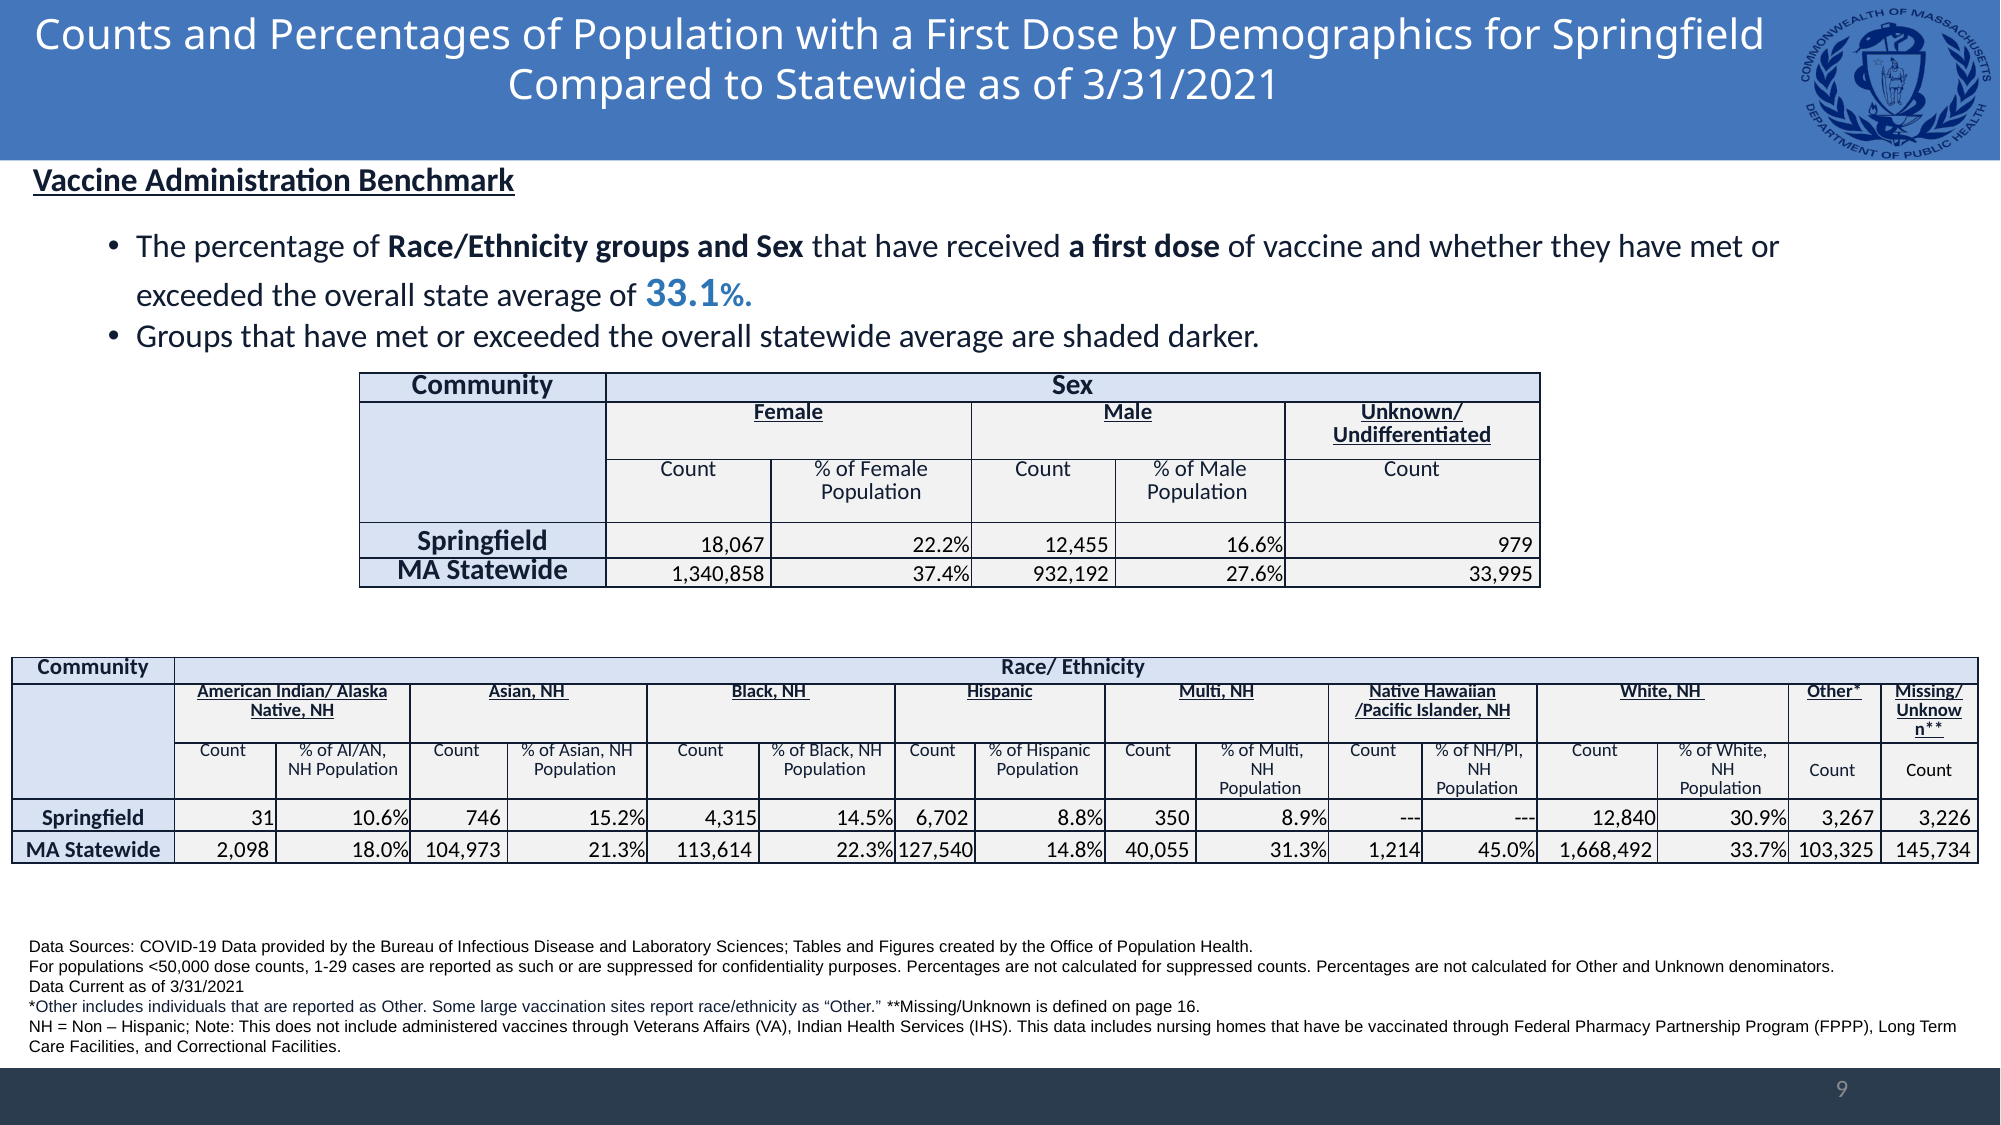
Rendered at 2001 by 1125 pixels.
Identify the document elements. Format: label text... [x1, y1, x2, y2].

table_cell 8.8% [976, 800, 1104, 830]
table_cell % of Asian, NH Population [508, 744, 646, 798]
table_cell Count [1538, 744, 1657, 798]
table_cell 1,340,858 [607, 559, 770, 586]
table_cell Hispanic [896, 685, 1104, 742]
table_cell 37.4% [772, 559, 971, 586]
table_cell 746 [411, 800, 507, 830]
table_cell Native Hawaiian /Pacific Islander, NH [1329, 685, 1536, 742]
table_cell White, NH [1538, 685, 1788, 742]
table_cell 12,455 [972, 523, 1115, 557]
table_cell 4,315 [648, 800, 758, 830]
table_cell MA Statewide [360, 559, 605, 586]
table_cell 45.0% [1423, 832, 1536, 862]
table_cell 14.5% [760, 800, 894, 830]
title Counts and Percentages of Population with a First Dose by Demographics for Springfield Compared to Statewide as of 3/31/2021 [0, 0, 1800, 150]
table_cell 18.0% [277, 832, 409, 862]
table_cell Springfield [13, 800, 174, 830]
table_cell Male [972, 407, 1284, 459]
table_cell 3,226 [1882, 800, 1977, 830]
table_cell % of Black, NH Population [760, 744, 894, 798]
table_cell 21.3% [508, 832, 646, 862]
table_cell 145,734 [1882, 832, 1977, 862]
table_cell 104,973 [411, 832, 507, 862]
table_cell 22.2% [772, 523, 971, 557]
table_cell 30.9% [1658, 800, 1788, 830]
table_cell 8.9% [1197, 800, 1328, 830]
table_cell 33.7% [1658, 832, 1788, 862]
table_cell MA Statewide [13, 832, 174, 862]
table_cell % of Hispanic Population [976, 744, 1104, 798]
table_cell [360, 407, 605, 522]
table_cell 18,067 [607, 523, 770, 557]
table_cell 350 [1106, 800, 1195, 830]
text_box Vaccine Administration Benchmark The percentage of Race/Ethnicity groups and Sex that have received a first dose of vaccine and whether they have met or exceeded the overall state average of 33.1%. Groups that have met or exceeded the overall statewide average are shaded darker. [18, 151, 1915, 407]
table_cell 14.8% [976, 832, 1104, 862]
table_cell Female [607, 407, 971, 459]
table_cell [13, 685, 174, 798]
slide_number 9 [1414, 1065, 1864, 1125]
table_cell 22.3% [760, 832, 894, 862]
table_cell % of Multi, NH Population [1197, 744, 1328, 798]
picture [1798, 8, 1993, 160]
table_header Community [13, 658, 174, 683]
table_cell 40,055 [1106, 832, 1195, 862]
table_cell 15.2% [508, 800, 646, 830]
table_cell Multi, NH [1106, 685, 1328, 742]
table_cell 1,214 [1329, 832, 1421, 862]
table_cell --- [1329, 800, 1421, 830]
table_cell Count [1286, 460, 1539, 522]
table_cell 6,702 [896, 800, 974, 830]
table_cell 27.6% [1116, 559, 1284, 586]
table_cell 3,267 [1789, 800, 1880, 830]
table_cell Count [1329, 744, 1421, 798]
table_cell 127,540 [896, 832, 974, 862]
table_cell % of AI/AN, NH Population [277, 744, 409, 798]
table_cell 113,614 [648, 832, 758, 862]
table_cell Count [175, 744, 275, 798]
table_cell Count [607, 460, 770, 522]
table_cell 10.6% [277, 800, 409, 830]
table_cell 12,840 [1538, 800, 1657, 830]
text_box Data Sources: COVID-19 Data provided by the Bureau of Infectious Disease and Laboratory Sciences; Tables and Figures created by the Office of Population Health. For populations <50,000 dose counts, 1-29 cases are reported as such or are suppressed for confidentiality purposes. Percentages are not calculated for suppressed counts. Percentages are not calculated for Other and Unknown denominators. Data Current as of 3/31/2021 *Other includes individuals that are reported as Other. Some large vaccination sites report race/ethnicity as “Other.” **Missing/Unknown is defined on page 16. NH = Non – Hispanic; Note: This does not include administered vaccines through Veterans Affairs (VA), Indian Health Services (IHS). This data includes nursing homes that have be vaccinated through Federal Pharmacy Partnership Program (FPPP), Long Term Care Facilities, and Correctional Facilities. [14, 928, 1998, 1064]
table_cell Count [972, 460, 1115, 522]
table_cell American Indian/ Alaska Native, NH [175, 685, 409, 742]
table_cell Count [1106, 744, 1195, 798]
table_cell 31 [175, 800, 275, 830]
table_cell 33,995 [1286, 559, 1539, 586]
table_cell Missing/Unknown** [1882, 685, 1977, 742]
table_cell Count [896, 744, 974, 798]
table_cell 1,668,492 [1538, 832, 1657, 862]
table_cell 31.3% [1197, 832, 1328, 862]
table_cell Springfield [360, 523, 605, 557]
table_cell % of Female Population [772, 460, 971, 522]
table_cell % of NH/PI, NH Population [1423, 744, 1536, 798]
table_cell Other* [1789, 685, 1880, 742]
table_cell 2,098 [175, 832, 275, 862]
table_cell 979 [1286, 523, 1539, 557]
table_cell Asian, NH [411, 685, 646, 742]
table_cell % of Male Population [1116, 460, 1284, 522]
table_cell 103,325 [1789, 832, 1880, 862]
table_cell Count [1789, 744, 1880, 798]
table_cell Count [648, 744, 758, 798]
table_cell Count [411, 744, 507, 798]
table_cell Black, NH [648, 685, 894, 742]
table_cell Count [1882, 744, 1977, 798]
table_cell --- [1423, 800, 1536, 830]
table_cell Unknown/ Undifferentiated [1286, 407, 1539, 459]
table_cell 16.6% [1116, 523, 1284, 557]
table_header Race/ Ethnicity [175, 658, 1977, 683]
table_cell % of White, NH Population [1658, 744, 1788, 798]
table_cell 932,192 [972, 559, 1115, 586]
